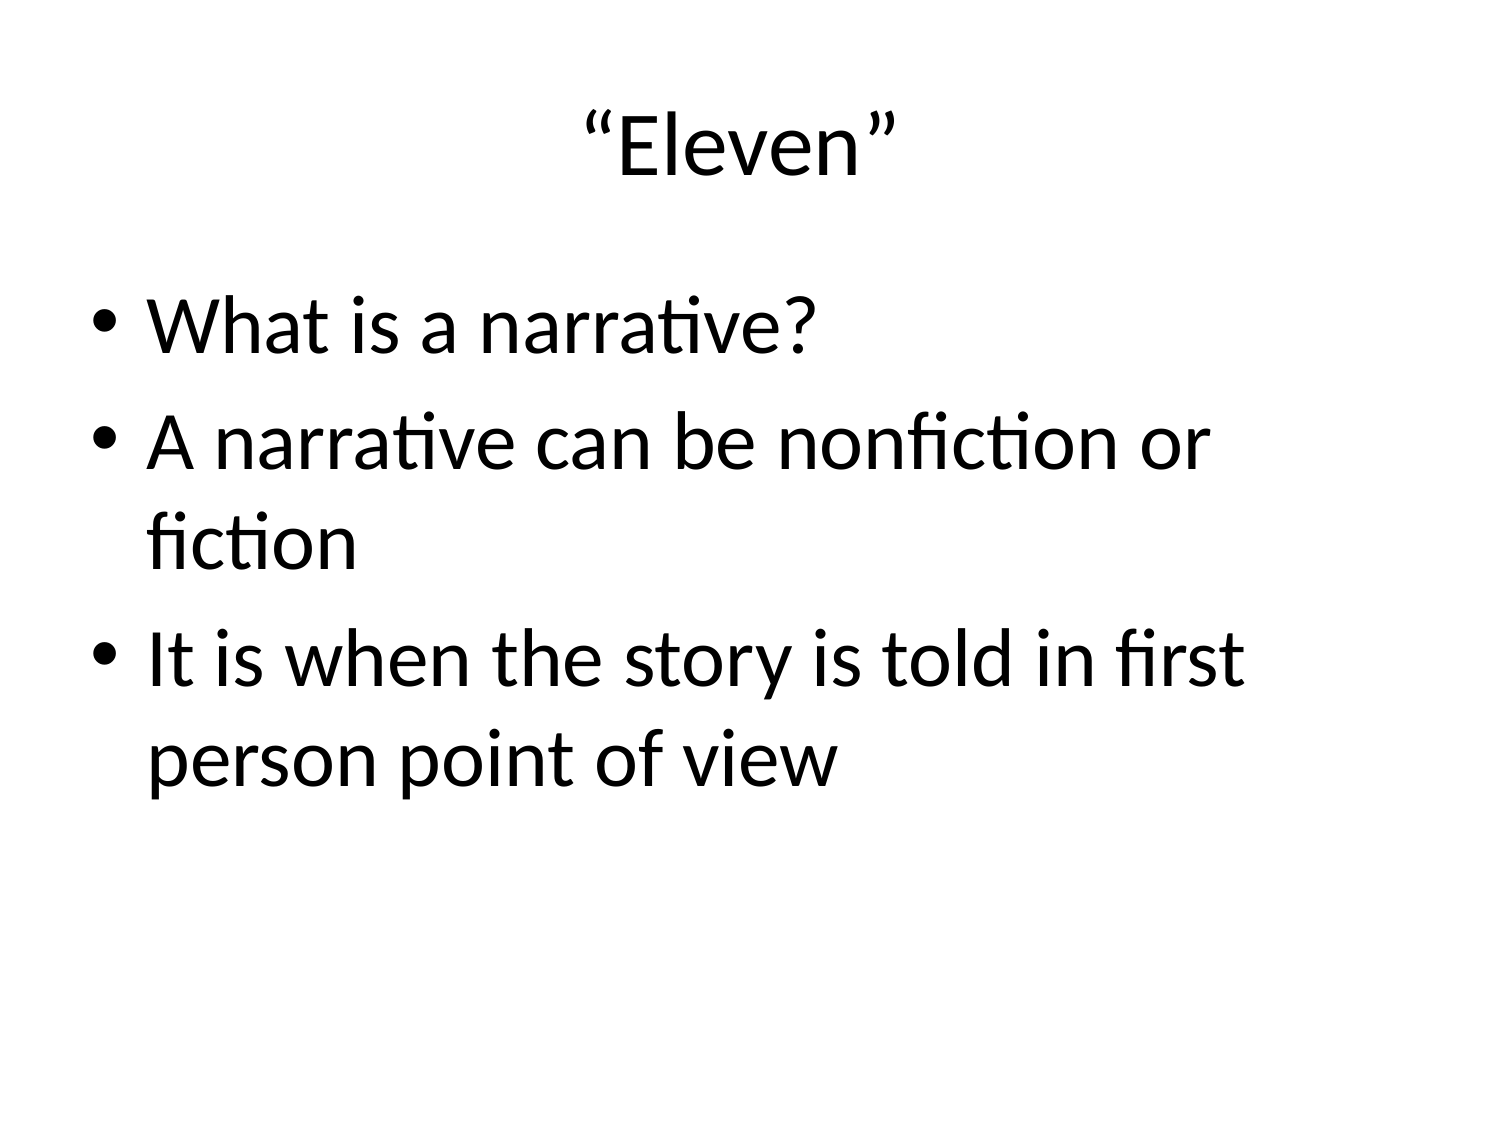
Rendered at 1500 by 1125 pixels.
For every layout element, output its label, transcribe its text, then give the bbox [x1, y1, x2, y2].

title “Eleven” [75, 45, 1425, 233]
list What is a narrative? A narrative can be nonfiction or fiction It is when the story is told in first person point of view [75, 262, 1425, 1005]
